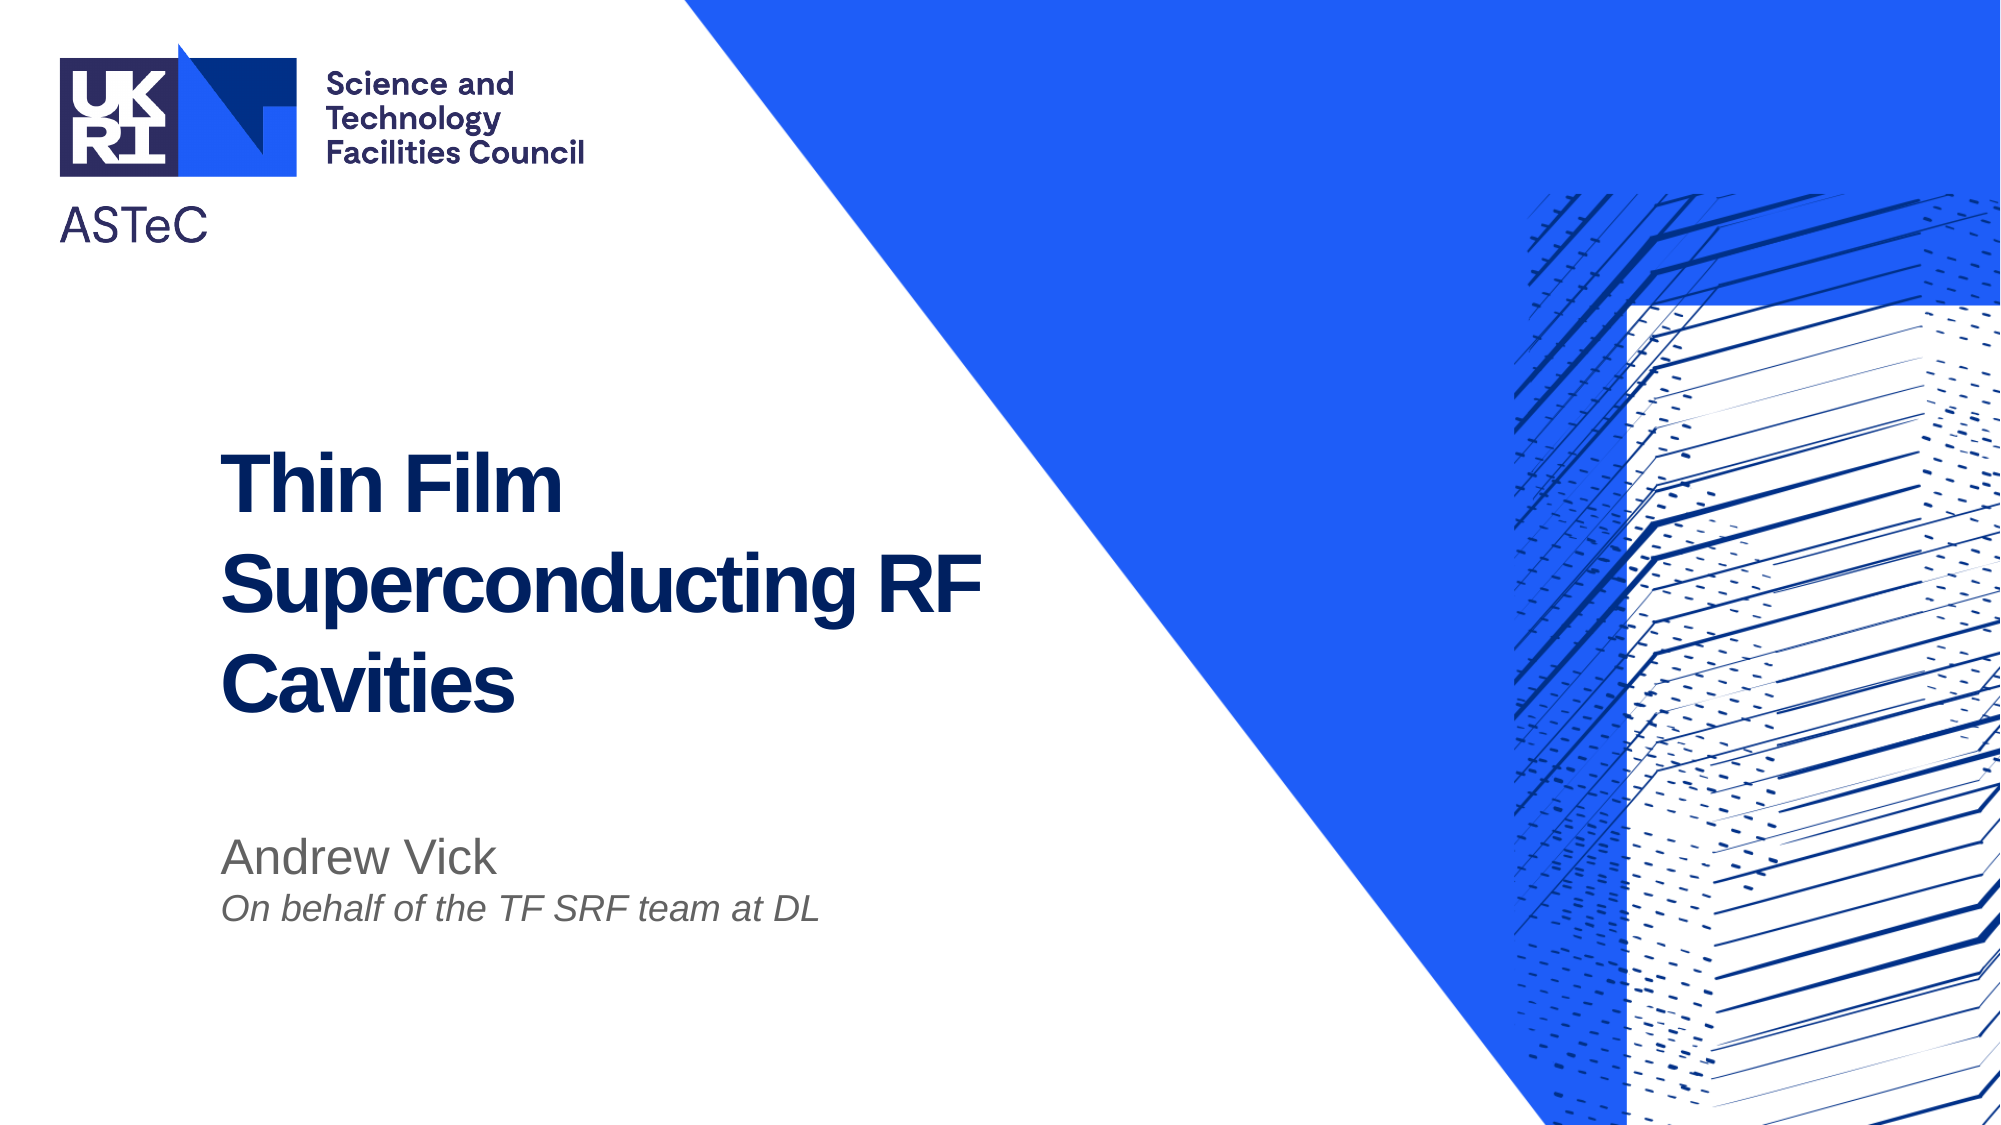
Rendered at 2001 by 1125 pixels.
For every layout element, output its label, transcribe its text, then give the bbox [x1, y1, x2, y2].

text_box Andrew Vick On behalf of the TF SRF team at DL [205, 816, 1149, 937]
picture [0, 0, 2001, 1125]
text_box Thin Film Superconducting RF Cavities [205, 422, 1023, 737]
